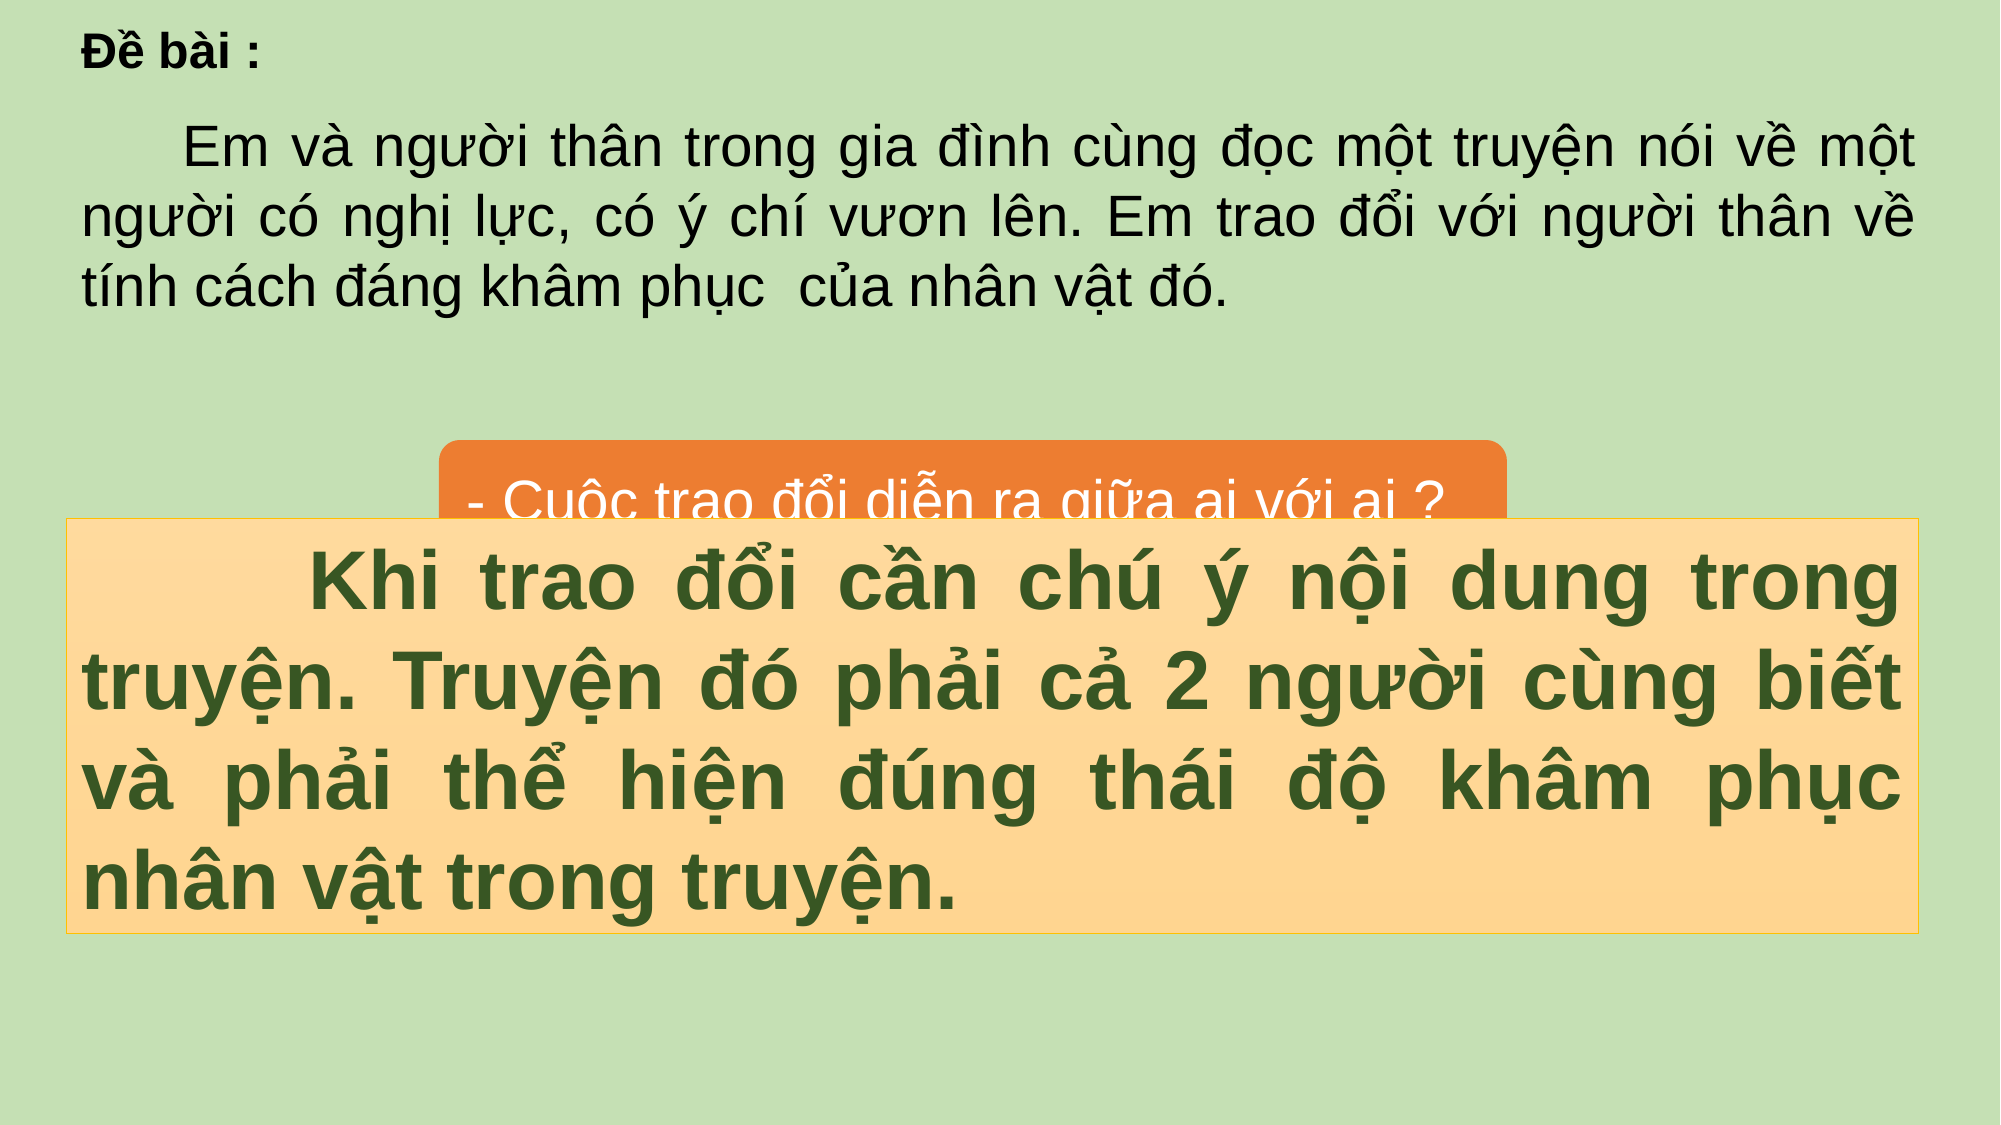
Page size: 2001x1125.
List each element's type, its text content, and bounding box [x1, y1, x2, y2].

text_box Đề bài : Em và người thân trong gia đình cùng đọc một truyện nói về một người có nghị lực, có ý chí vươn lên. Em trao đổi với người thân về tính cách đáng khâm phục của nhân vật đó. [66, 11, 1934, 325]
text_box - Cuộc trao đổi diễn ra giữa ai với ai ? [438, 440, 1507, 518]
text_box Khi trao đổi cần chú ý nội dung trong truyện. Truyện đó phải cả 2 người cùng biết và phải thể hiện đúng thái độ khâm phục nhân vật trong truyện. [66, 518, 1919, 934]
